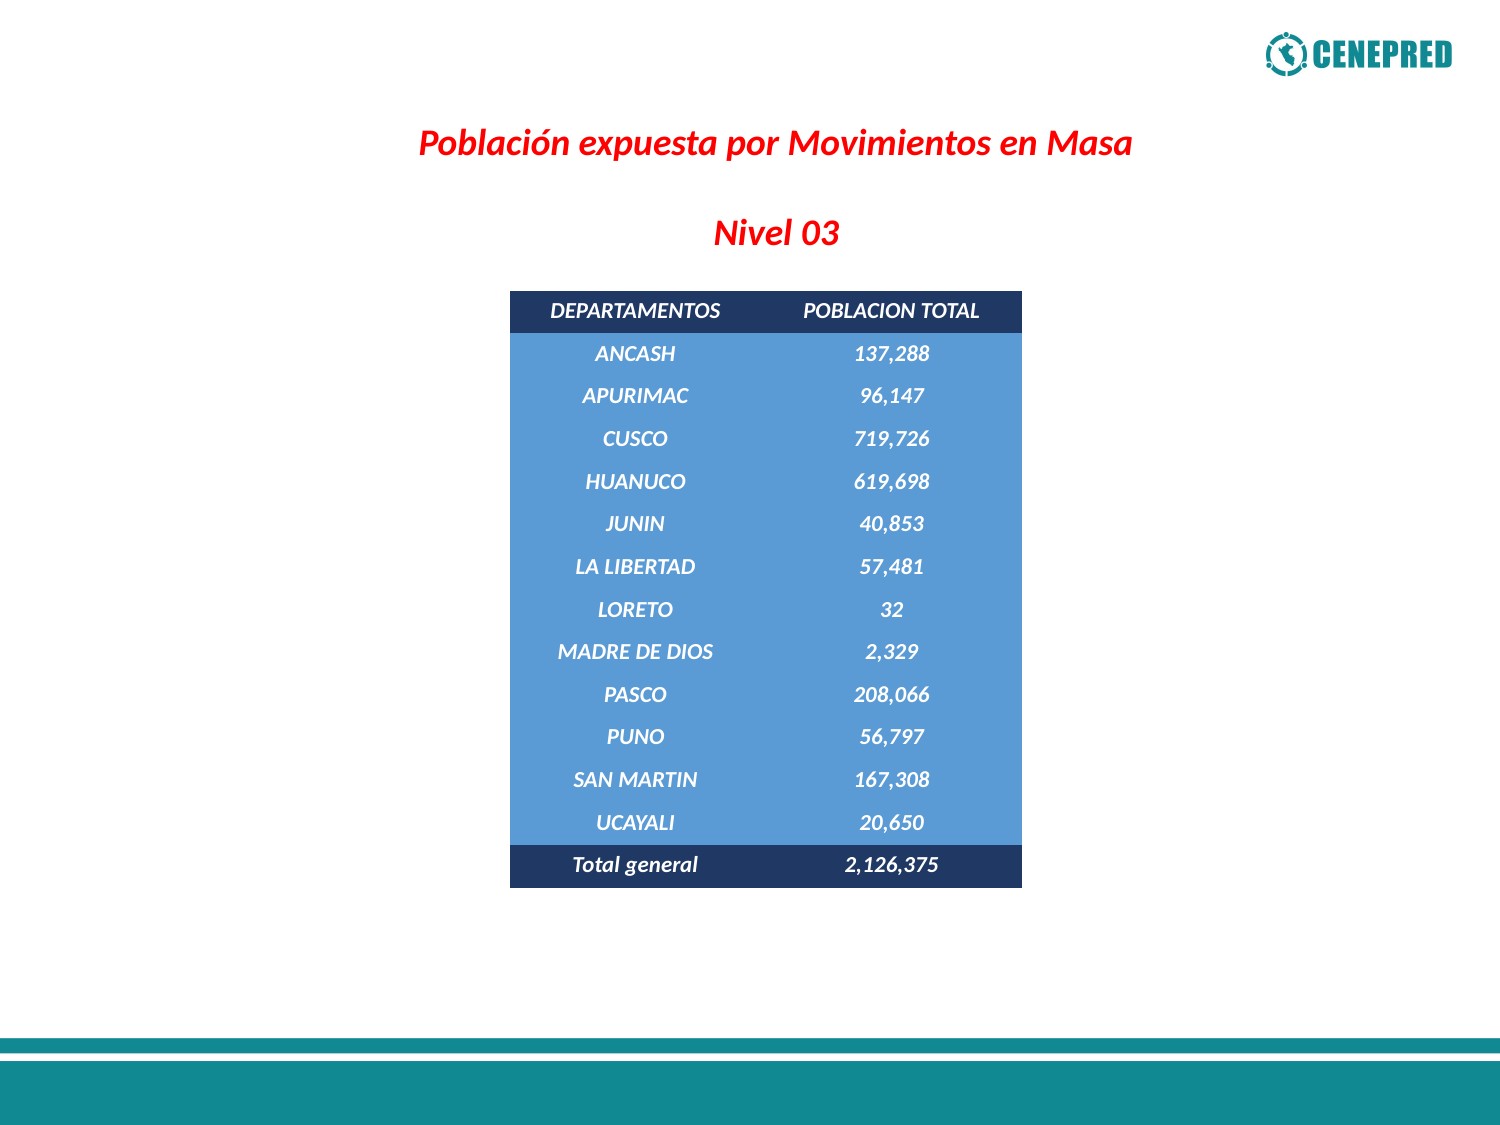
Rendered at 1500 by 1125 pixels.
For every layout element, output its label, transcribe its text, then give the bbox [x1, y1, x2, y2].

table_cell 57,481 [761, 546, 1022, 589]
text_box Nivel 03 [698, 200, 854, 261]
picture [0, 0, 1500, 1125]
table_cell JUNIN [510, 504, 761, 546]
table_cell LA LIBERTAD [510, 546, 761, 589]
table_cell 719,726 [761, 419, 1022, 461]
table_cell 208,066 [761, 674, 1022, 717]
table_cell HUANUCO [510, 461, 761, 504]
table_cell MADRE DE DIOS [510, 632, 761, 674]
table_header POBLACION TOTAL [761, 291, 1022, 333]
table_cell 40,853 [761, 504, 1022, 546]
table_cell 137,288 [761, 333, 1022, 376]
text_box Población expuesta por Movimientos en Masa [403, 110, 1149, 171]
table_cell 2,126,375 [761, 845, 1022, 888]
table_cell 32 [761, 589, 1022, 632]
table_cell 167,308 [761, 760, 1022, 802]
table_cell CUSCO [510, 419, 761, 461]
table_cell SAN MARTIN [510, 760, 761, 802]
table_cell Total general [510, 845, 761, 888]
table_cell 2,329 [761, 632, 1022, 674]
table_header DEPARTAMENTOS [510, 291, 761, 333]
table_cell UCAYALI [510, 802, 761, 845]
table_cell ANCASH [510, 333, 761, 376]
table_cell 56,797 [761, 717, 1022, 760]
table_cell 20,650 [761, 802, 1022, 845]
table_cell PUNO [510, 717, 761, 760]
table_cell PASCO [510, 674, 761, 717]
table_cell APURIMAC [510, 376, 761, 419]
table_cell 619,698 [761, 461, 1022, 504]
table_cell LORETO [510, 589, 761, 632]
table_cell 96,147 [761, 376, 1022, 419]
